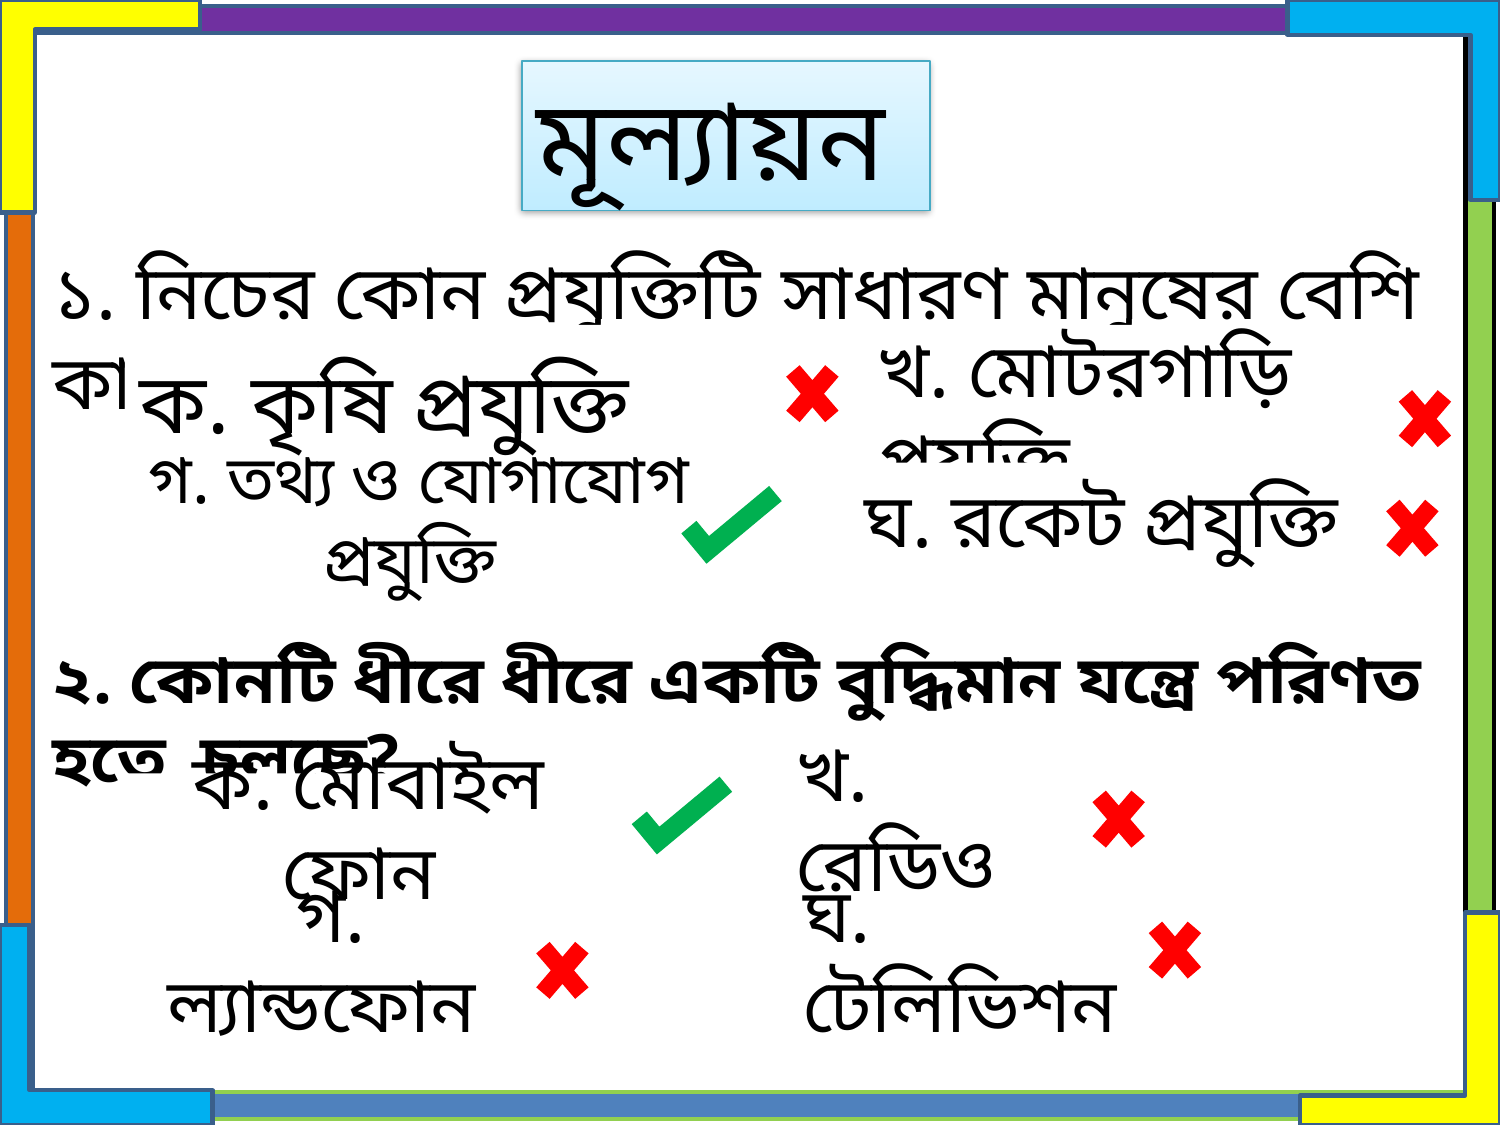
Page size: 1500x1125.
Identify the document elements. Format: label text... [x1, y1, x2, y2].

text_box [534, 939, 591, 1001]
text_box মূল্যায়ন [521, 60, 931, 211]
text_box খ. মোটরগাড়ি প্রযুক্তি [785, 323, 1452, 502]
text_box [784, 363, 841, 425]
text_box ঘ. টেলিভিশন [787, 905, 1139, 1011]
text_box [1384, 497, 1441, 559]
text_box ঘ. রকেট প্রযুক্তি [848, 460, 1427, 574]
text_box গ. তথ্য ও যোগাযোগ প্রযুক্তি [98, 460, 740, 574]
text_box ১. নিচের কোন প্রযুক্তিটি সাধারণ মানুষের বেশি কাজে লাগে? [37, 236, 1463, 432]
text_box [1396, 388, 1454, 450]
text_box গ. ল্যান্ডফোন [123, 904, 540, 1010]
text_box ক. মোবাইল ফোন [123, 771, 615, 877]
text_box ২. কোনটি ধীরে ধীরে একটি বুদ্ধিমান যন্ত্রে পরিণত হতে চলছে? [37, 628, 1450, 804]
text_box খ. রেডিও [780, 763, 1059, 869]
text_box [629, 774, 735, 857]
text_box [679, 483, 784, 566]
text_box [1146, 919, 1204, 981]
text_box ক. কৃষি প্রযুক্তি [123, 323, 785, 476]
text_box [1090, 788, 1147, 850]
